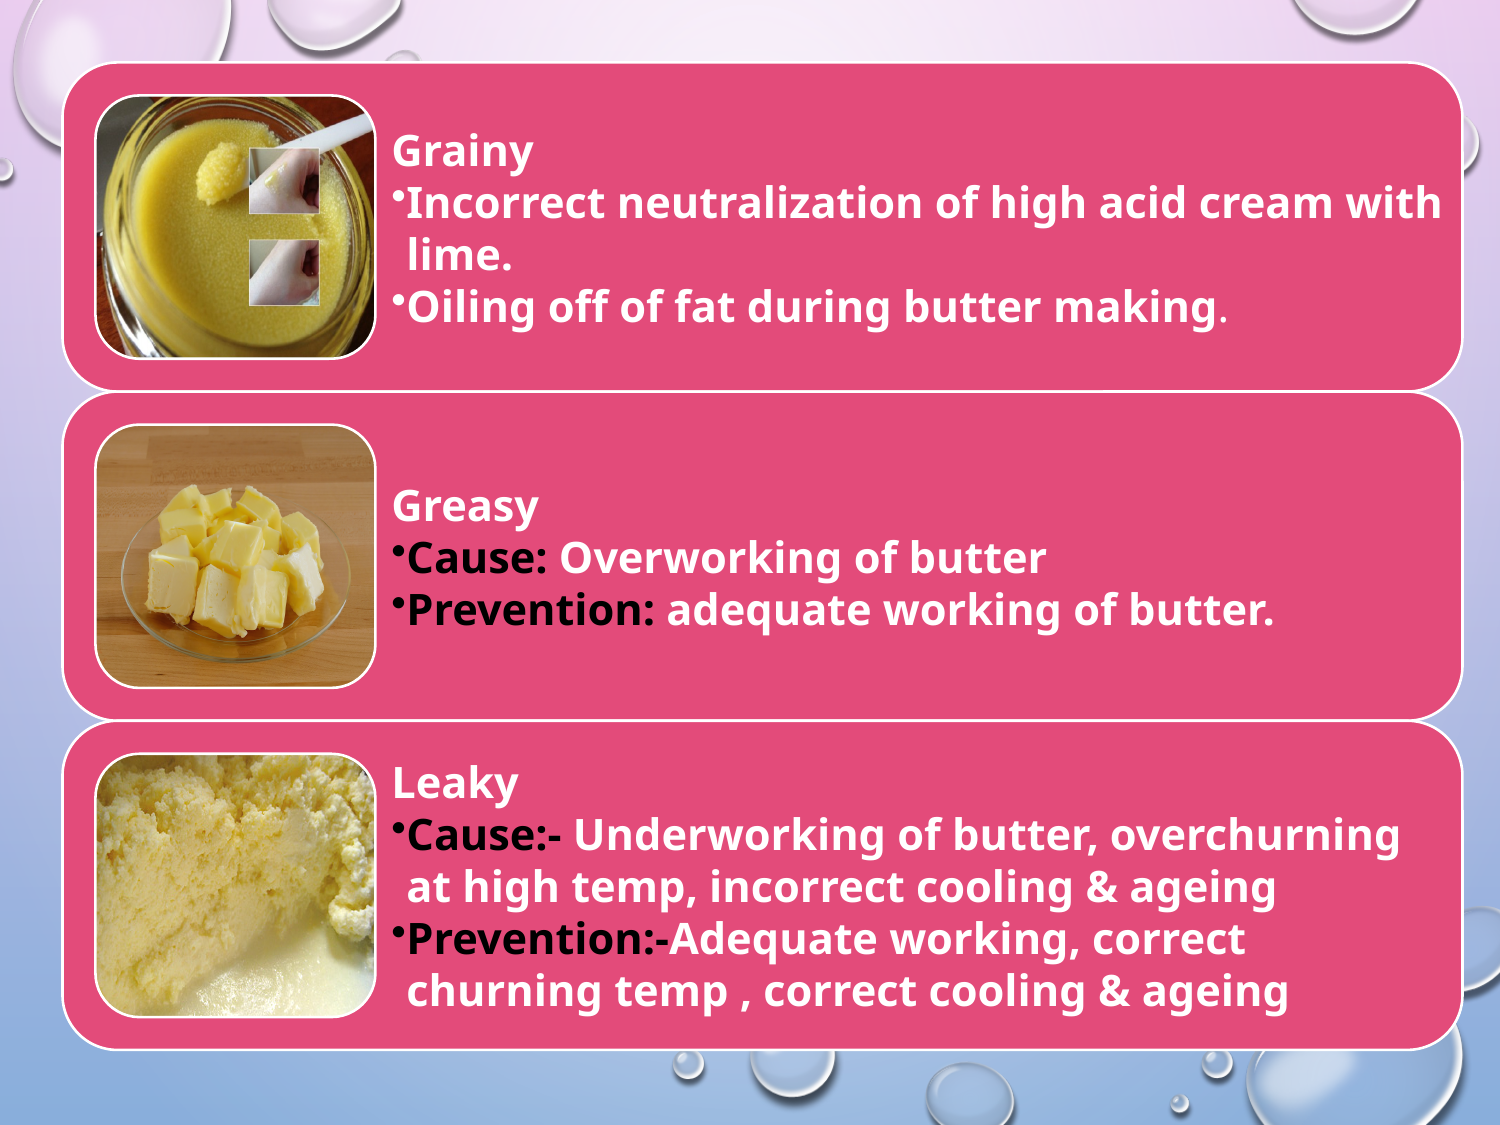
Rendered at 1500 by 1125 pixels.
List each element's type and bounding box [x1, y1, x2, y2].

text_box [62, 62, 1463, 1051]
picture [0, 0, 1500, 1125]
